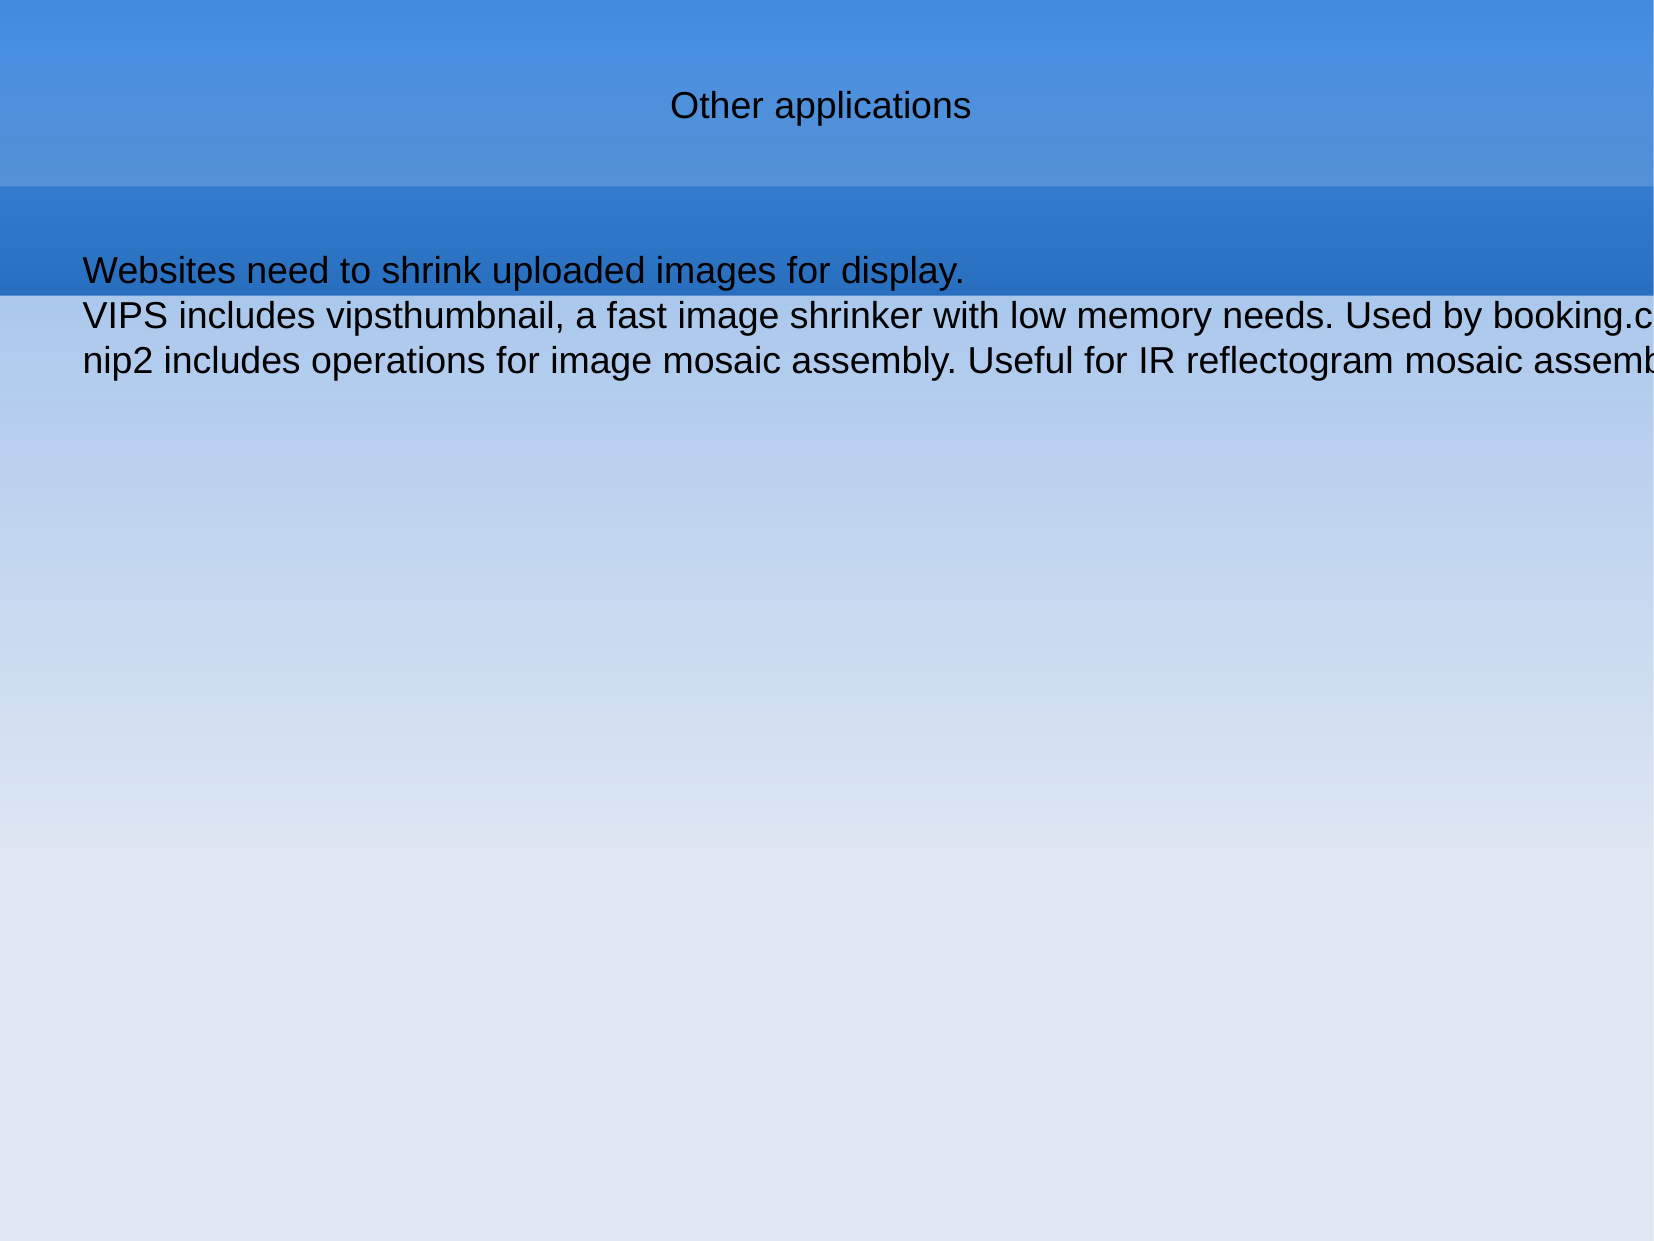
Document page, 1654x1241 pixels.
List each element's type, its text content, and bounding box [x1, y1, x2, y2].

text_box Websites need to shrink uploaded images for display. VIPS includes vipsthumbnail, a fast image shrinker with low memory needs. Used by booking.com, wikipedia, others. nip2 includes operations for image mosaic assembly. Useful for IR reflectogram mosaic assembly and X-rays. [82, 245, 1571, 1179]
picture [0, 0, 1654, 1241]
text_box Other applications [76, 0, 1565, 208]
